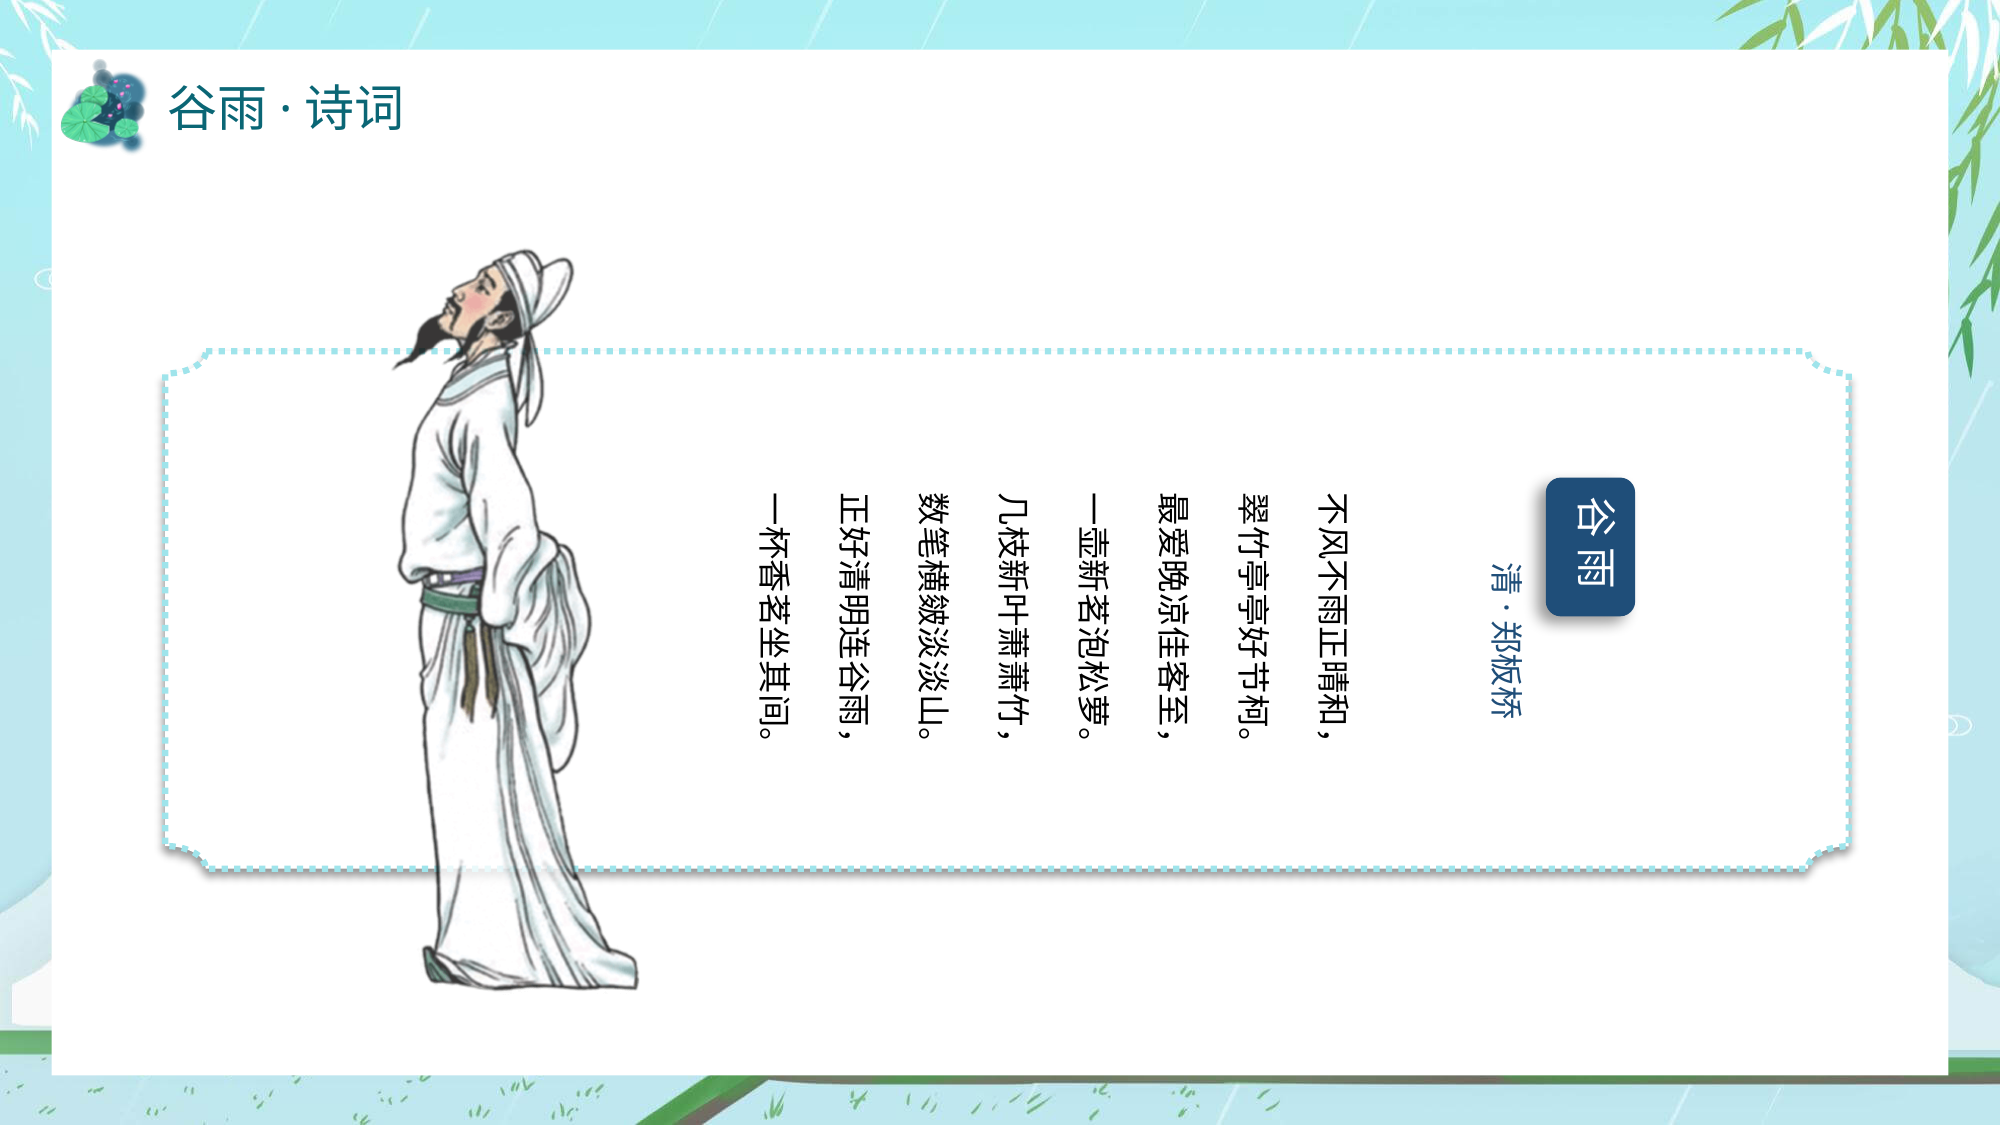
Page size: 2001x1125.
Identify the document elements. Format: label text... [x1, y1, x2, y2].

text_box [164, 350, 260, 870]
text_box 谷雨·诗词 [152, 68, 496, 144]
text_box 清·郑板桥 [1464, 547, 1576, 812]
text_box 谷 雨 [1545, 477, 1636, 617]
text_box 不风不雨正晴和，翠竹亭亭好节柯。 最爱晚凉佳客至，一壶新茗泡松萝。 几枝新叶萧萧竹，数笔横皴淡淡山。 正好清明连谷雨，一杯香茗坐其间。 [725, 477, 1402, 743]
text_box [701, 350, 1850, 870]
picture [0, 0, 2000, 1125]
